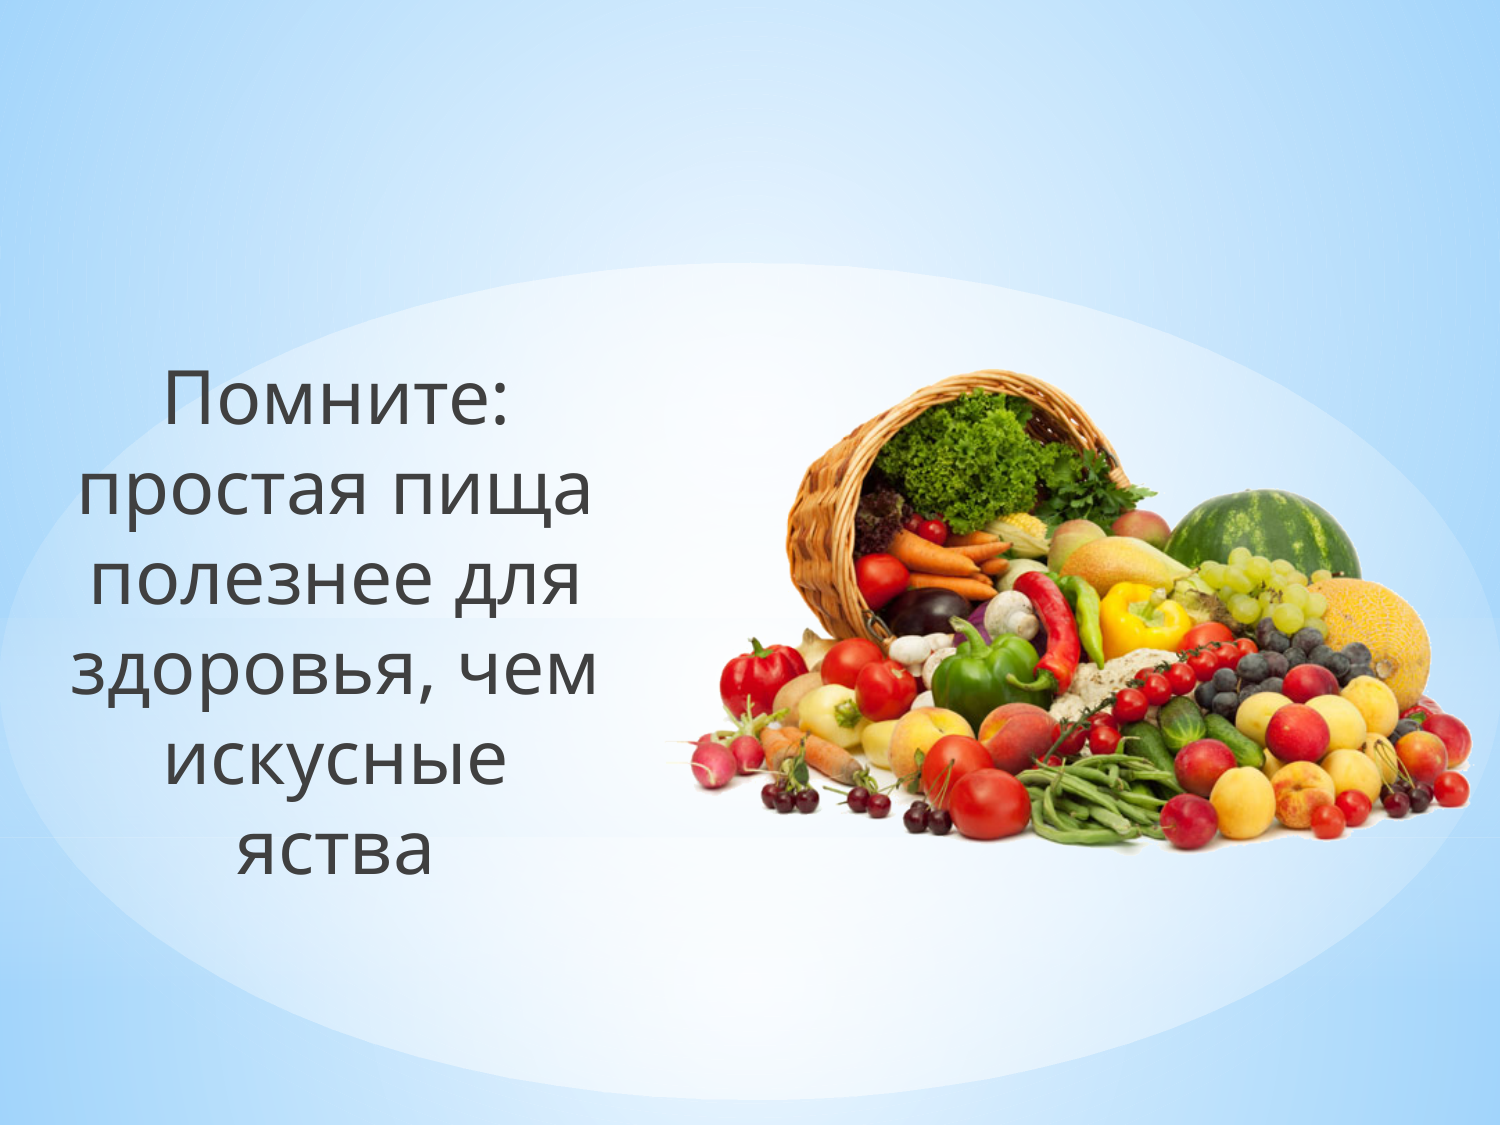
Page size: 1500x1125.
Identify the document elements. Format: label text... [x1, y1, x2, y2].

list Помните: простая пища полезнее для здоровья, чем искусные яства [41, 341, 624, 912]
picture [655, 326, 1487, 881]
